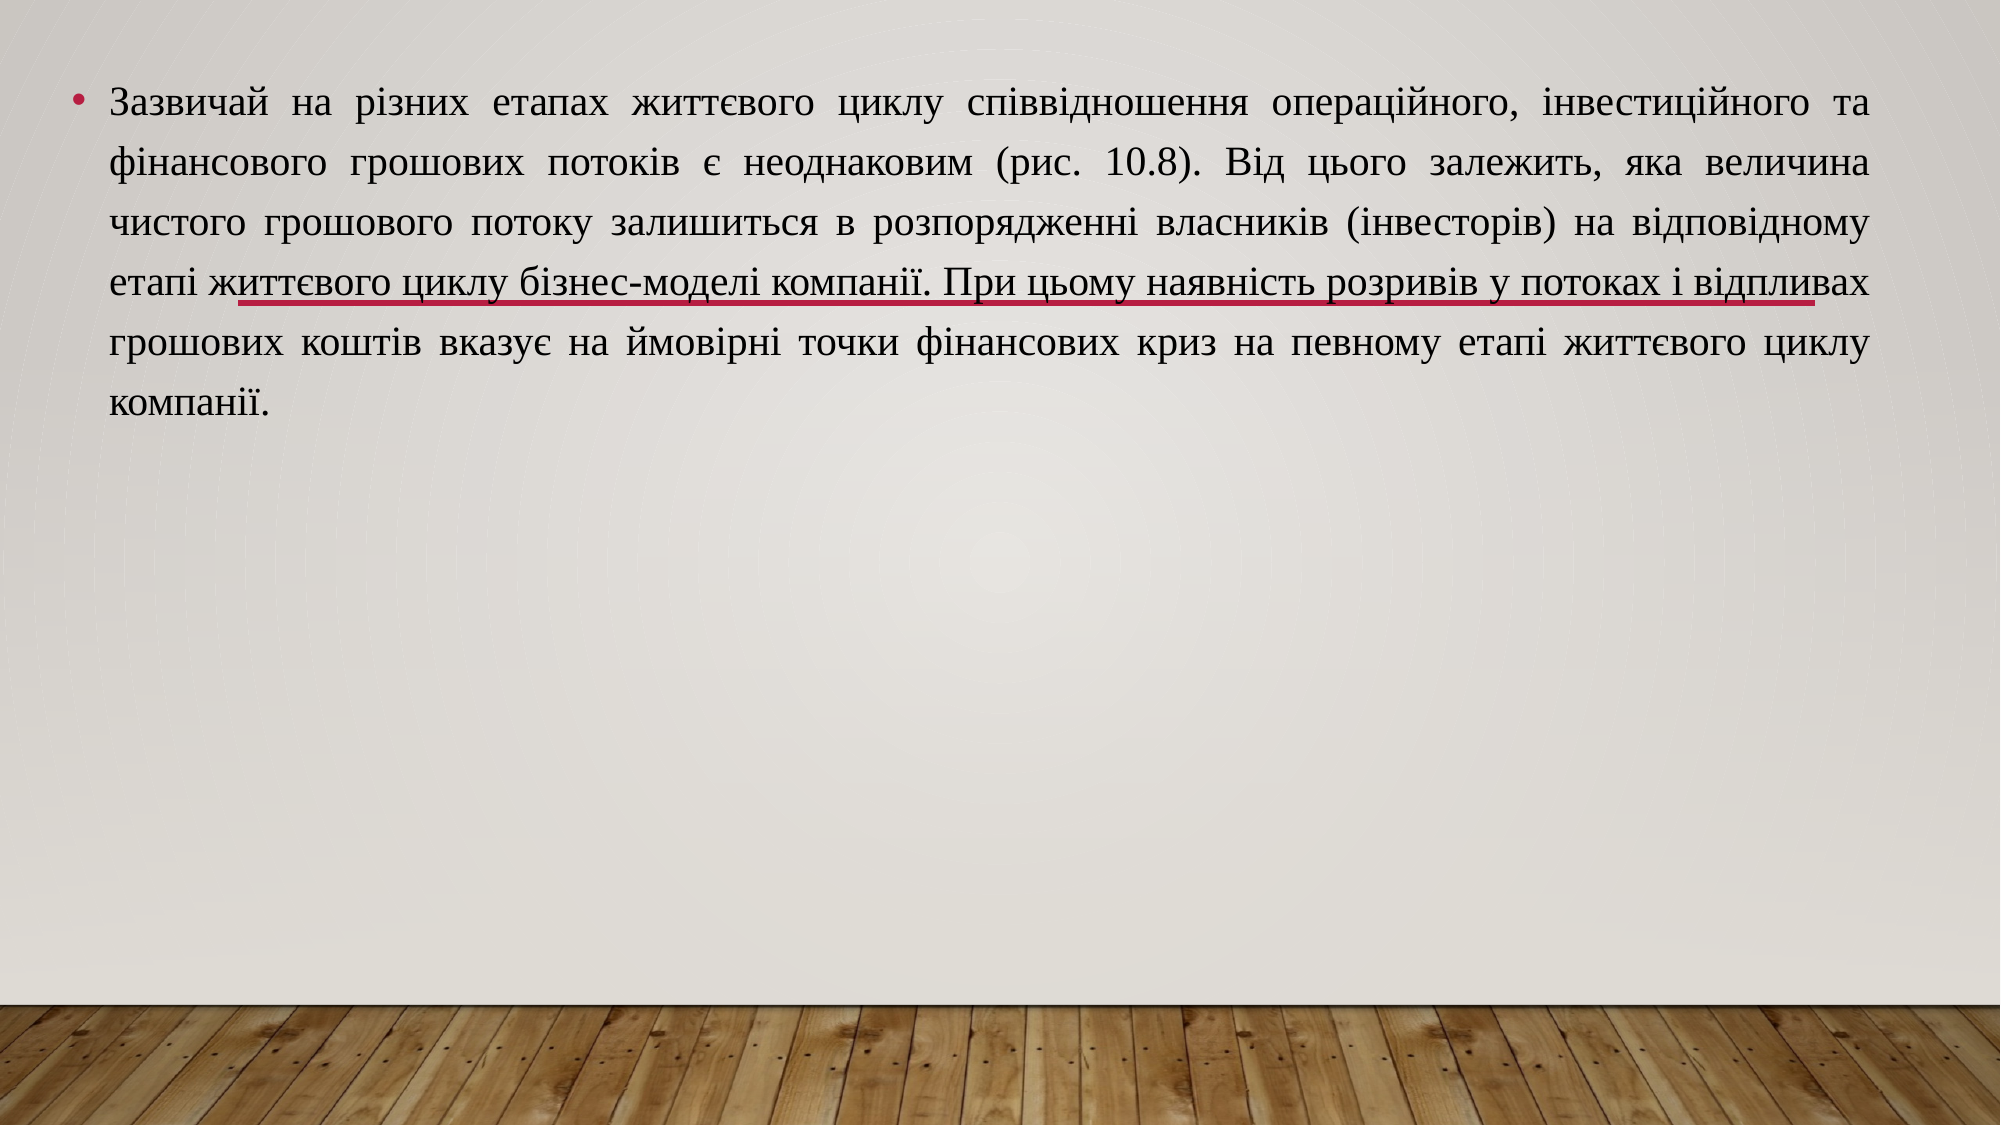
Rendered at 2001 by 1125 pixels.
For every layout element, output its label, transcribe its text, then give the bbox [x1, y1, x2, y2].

list Зазвичай на різних етапах життєвого циклу співвідношення операційного, інвестиційного та фінансового грошових потоків є неоднаковим (рис. 10.8). Від цього залежить, яка величина чистого грошового потоку залишиться в розпорядженні власників (інвесторів) на відповідному етапі життєвого циклу бізнес-моделі компанії. При цьому наявність розривів у потоках і відпливах грошових коштів вказує на ймовірні точки фінансових криз на певному етапі життєвого циклу компанії. [56, 56, 1886, 919]
picture [0, 1005, 2000, 1125]
